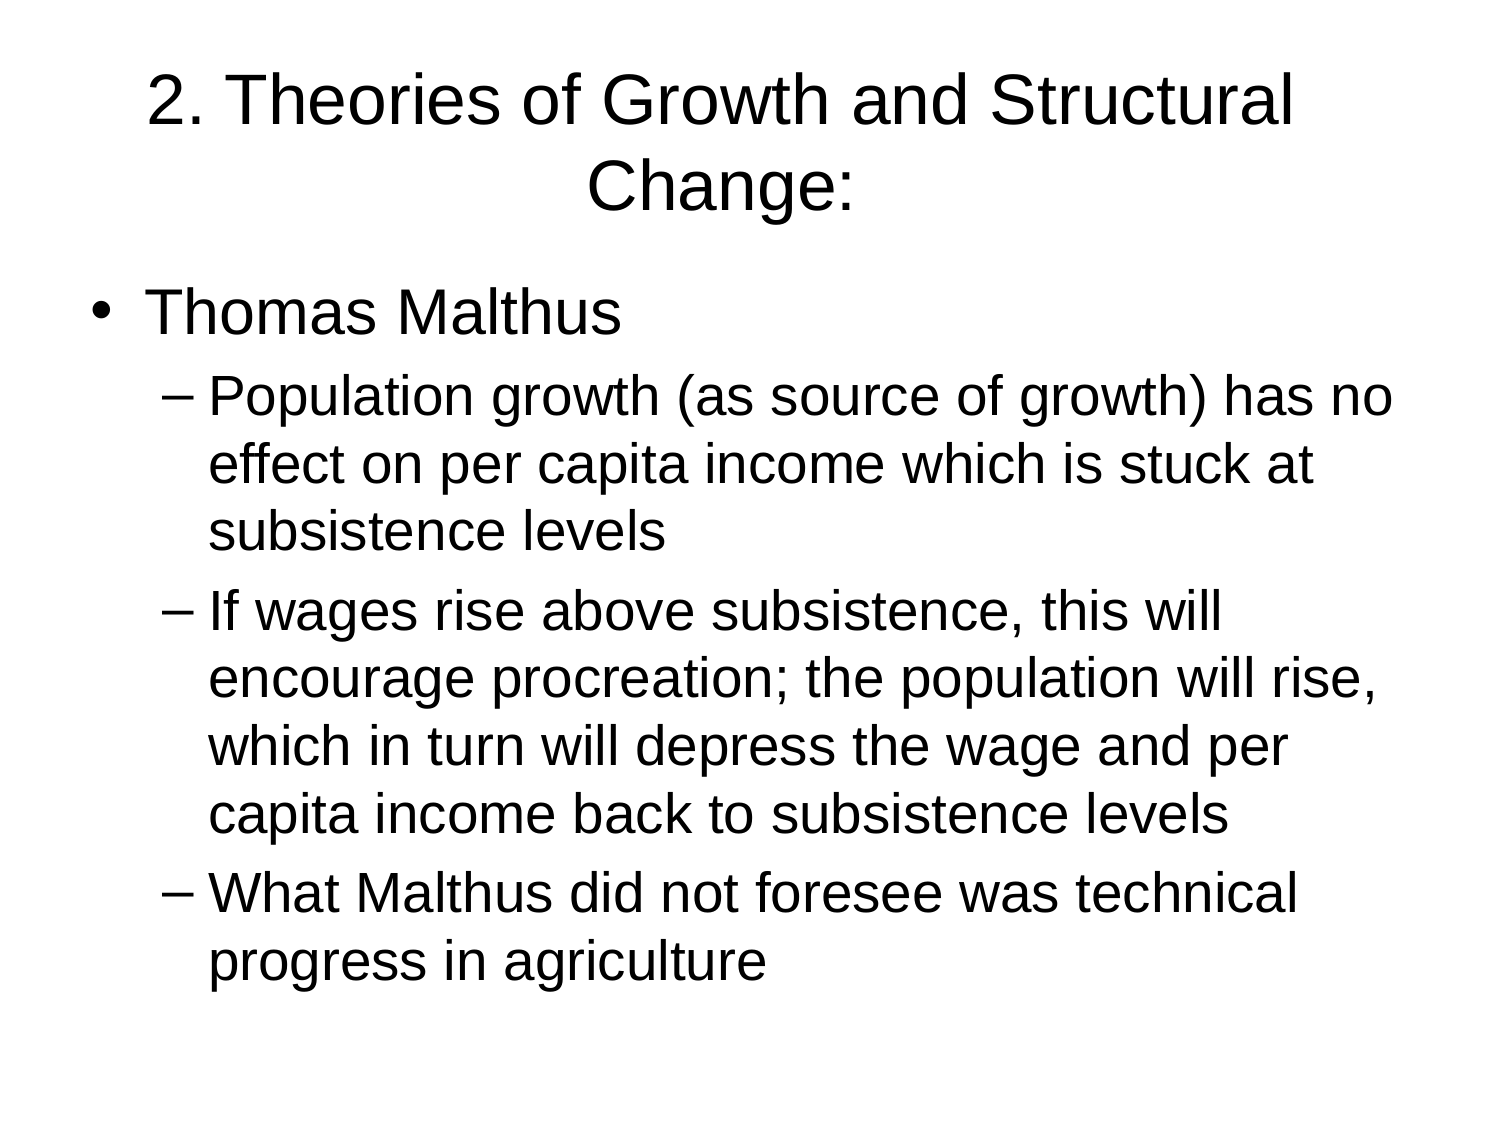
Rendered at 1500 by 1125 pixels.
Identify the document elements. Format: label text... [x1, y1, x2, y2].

title 2. Theories of Growth and Structural Change: [18, 45, 1425, 233]
list Thomas Malthus Population growth (as source of growth) has no effect on per capita income which is stuck at subsistence levels If wages rise above subsistence, this will encourage procreation; the population will rise, which in turn will depress the wage and per capita income back to subsistence levels What Malthus did not foresee was technical progress in agriculture [75, 262, 1425, 1005]
